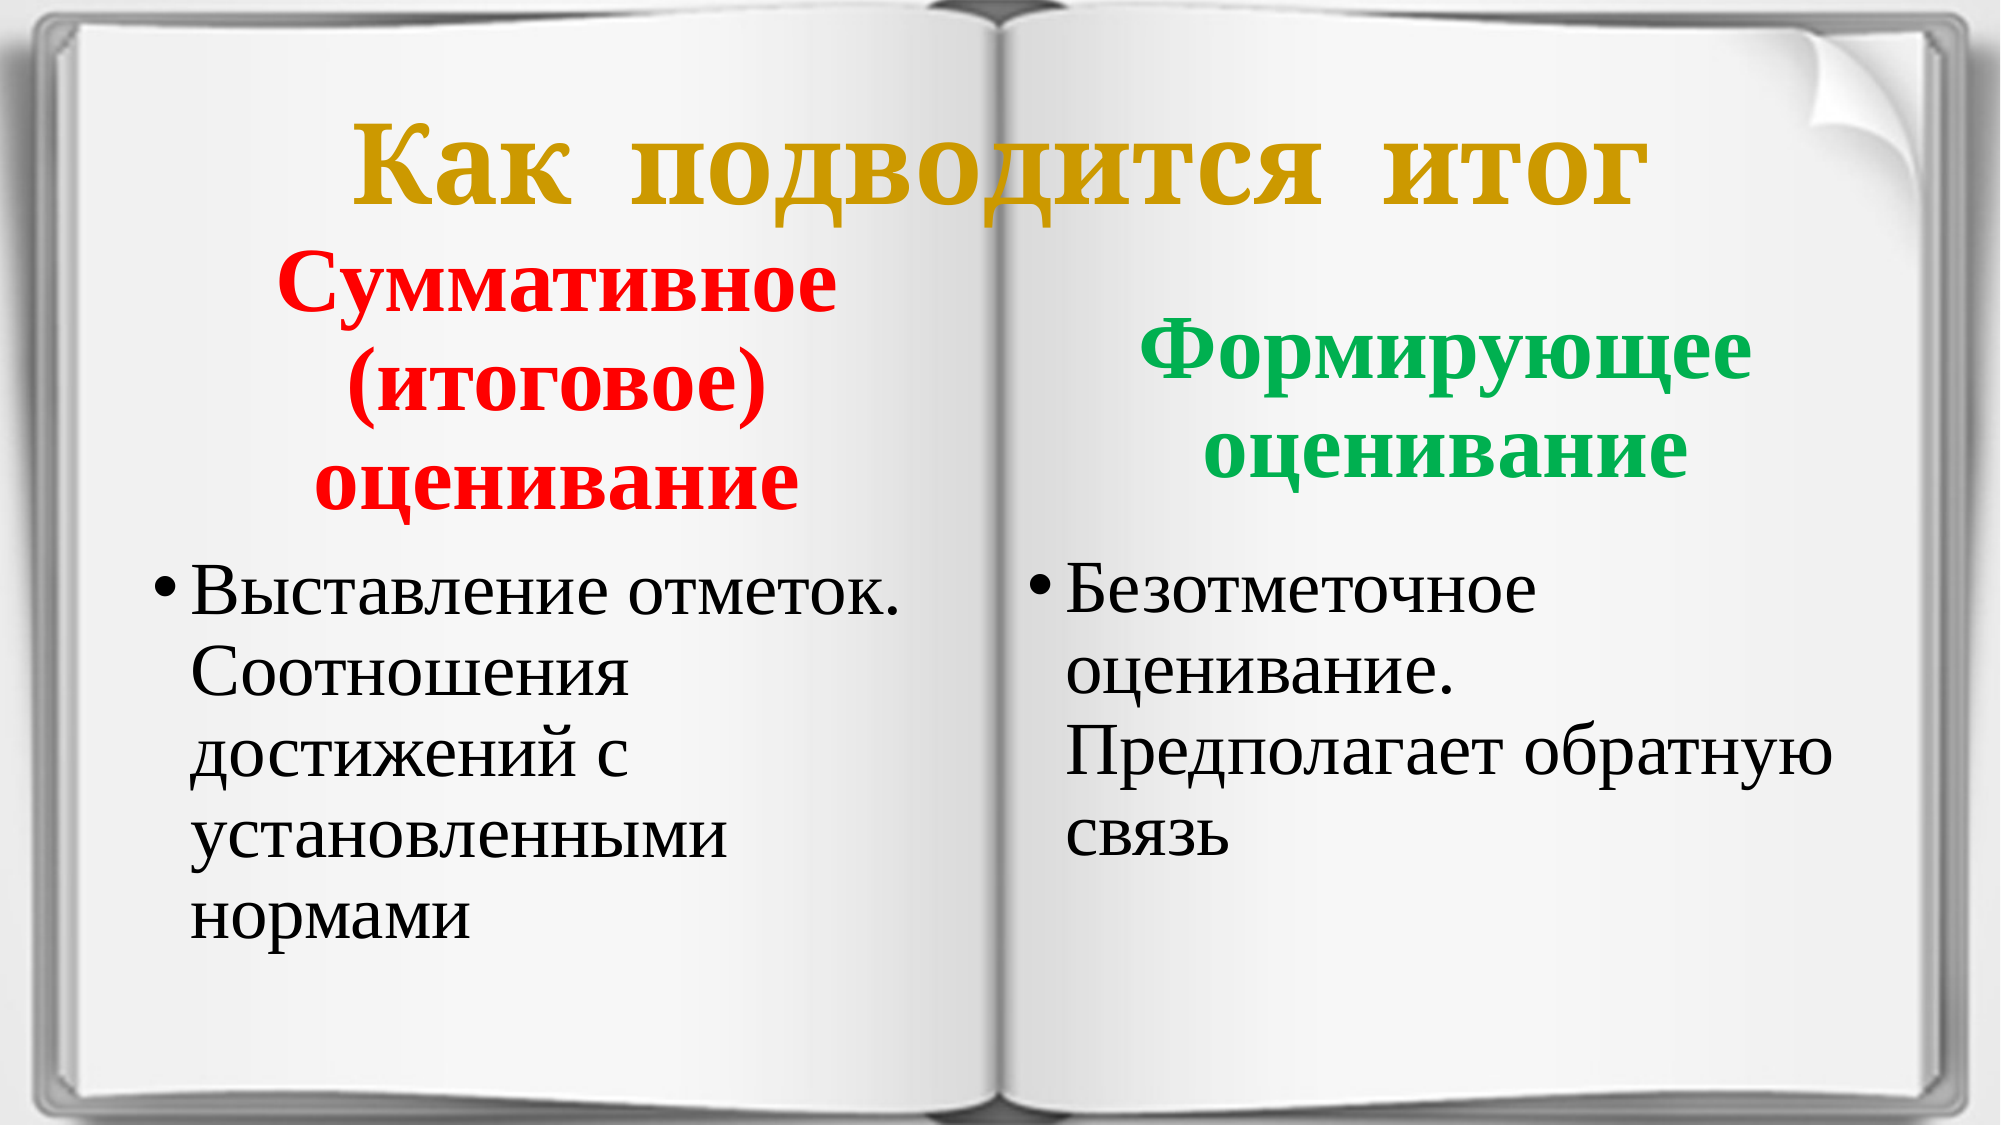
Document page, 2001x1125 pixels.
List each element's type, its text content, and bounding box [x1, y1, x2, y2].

list Выставление отметок. Соотношения достижений с установленными нормами [137, 542, 984, 1016]
list Формирующее оценивание [1021, 370, 1872, 506]
list Суммативное (итоговое) оценивание [134, 521, 981, 657]
list Безотметочное оценивание. Предполагает обратную связь [1012, 539, 1863, 1016]
title Как подводится итог [139, 59, 1863, 278]
picture [0, 0, 2001, 1125]
